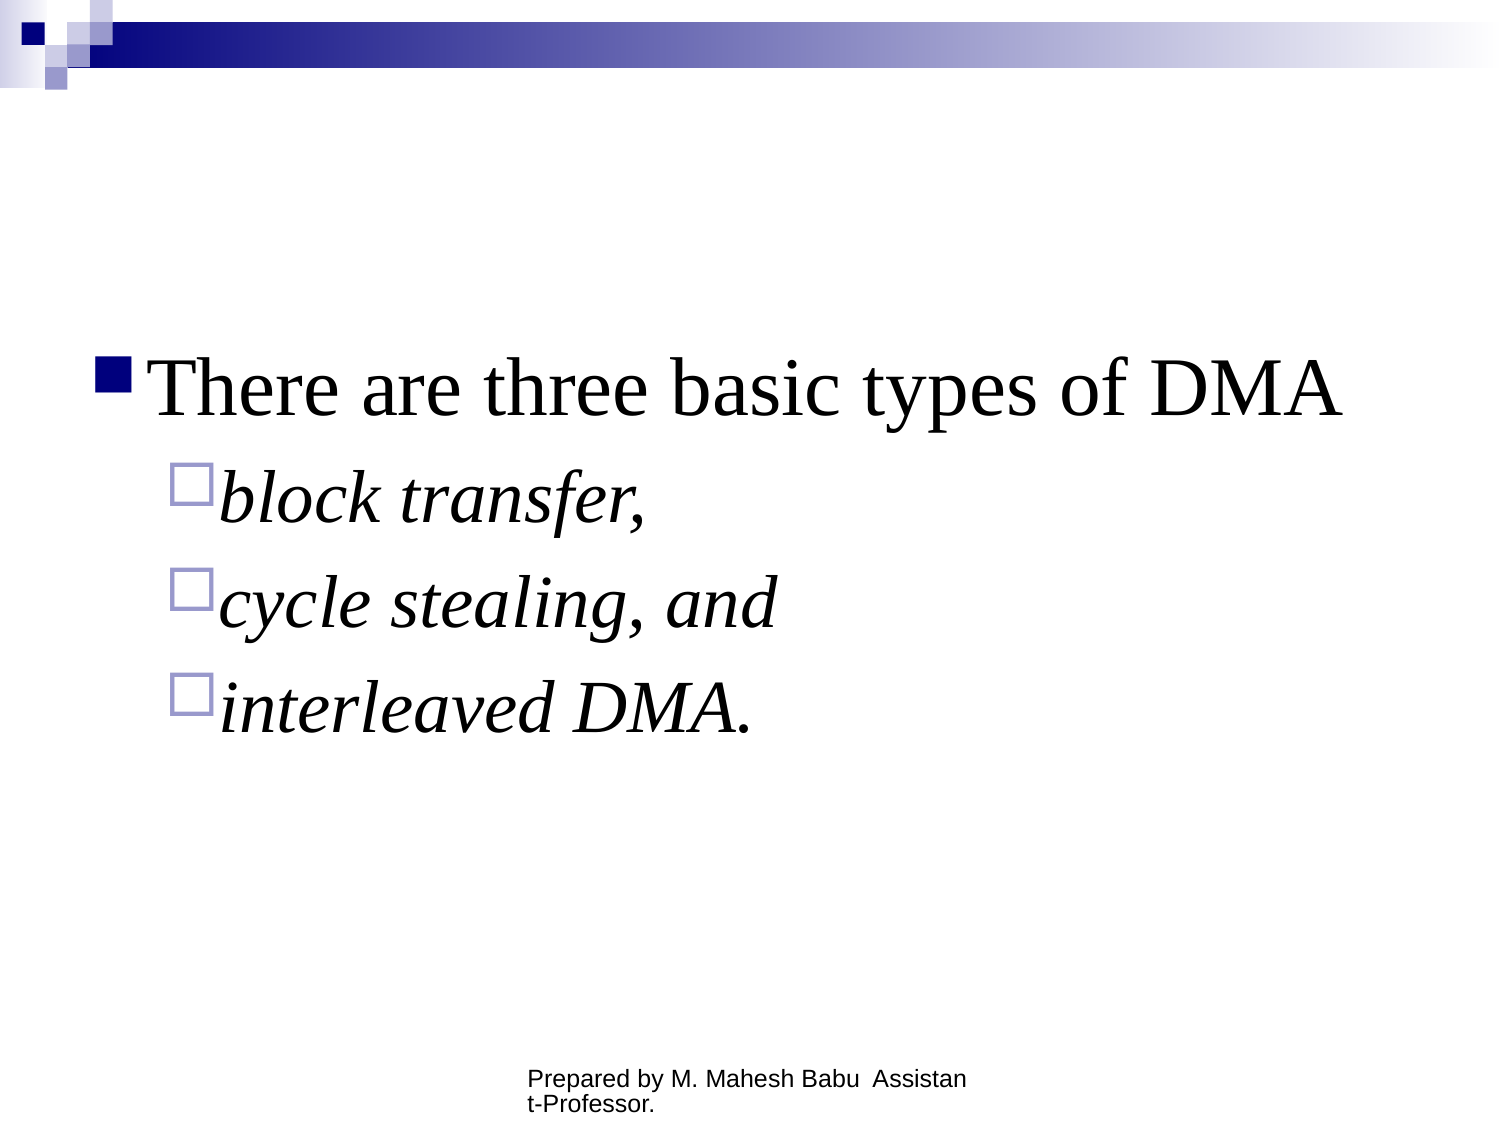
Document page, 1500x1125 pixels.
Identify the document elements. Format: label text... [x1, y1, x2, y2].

footer Prepared by M. Mahesh Babu Assistant-Professor. [512, 1024, 988, 1101]
list There are three basic types of DMA block transfer, cycle stealing, and interleaved DMA. [74, 324, 1426, 963]
